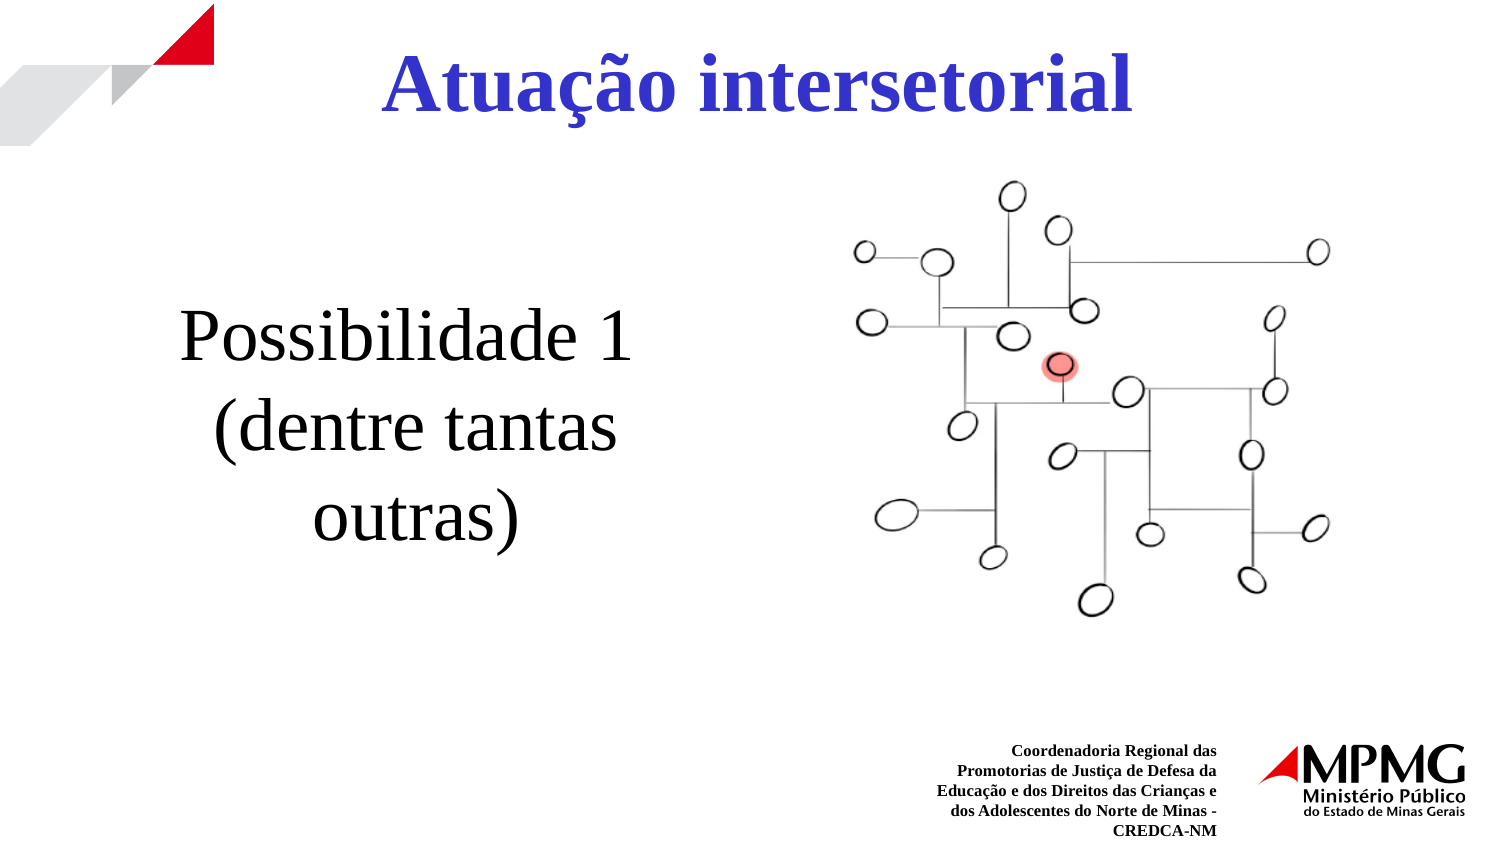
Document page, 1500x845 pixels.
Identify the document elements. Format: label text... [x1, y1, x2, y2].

text_box Possibilidade 1 (dentre tantas outras) [162, 277, 671, 564]
picture [0, 3, 214, 146]
picture [791, 178, 1365, 626]
picture [1257, 744, 1466, 816]
text_box Atuação intersetorial [31, 20, 1485, 136]
